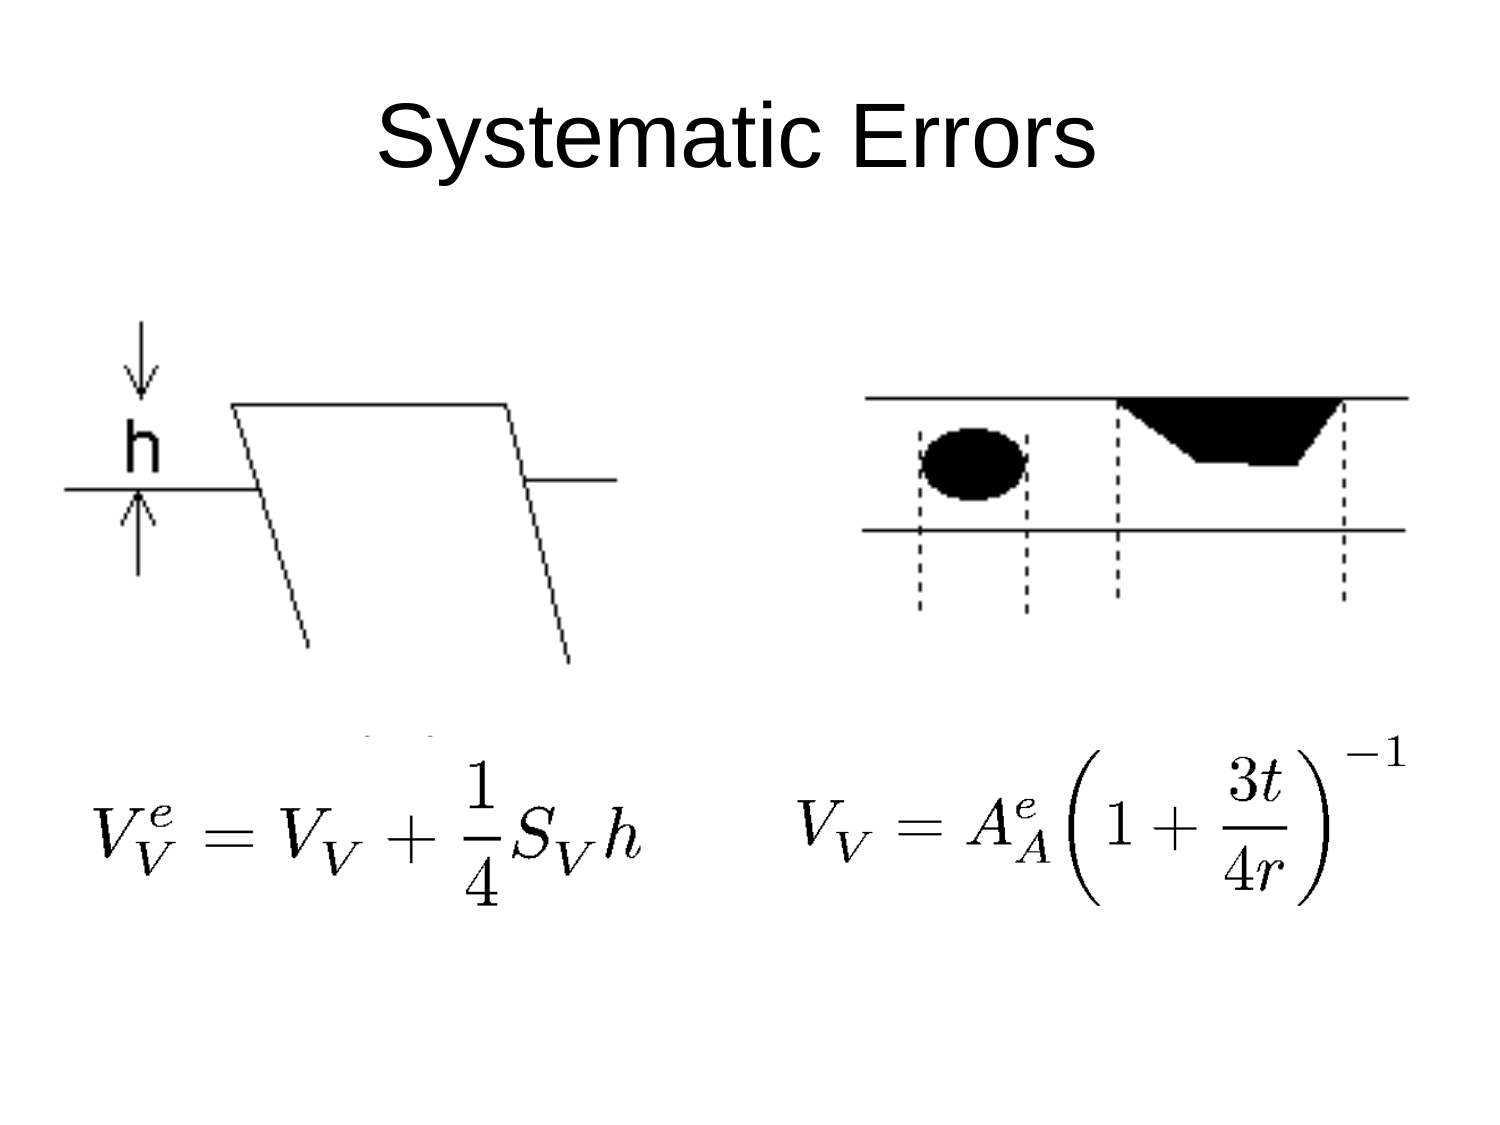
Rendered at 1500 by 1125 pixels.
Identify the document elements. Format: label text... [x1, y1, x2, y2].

title Systematic Errors [99, 37, 1375, 225]
picture [12, 309, 1463, 957]
